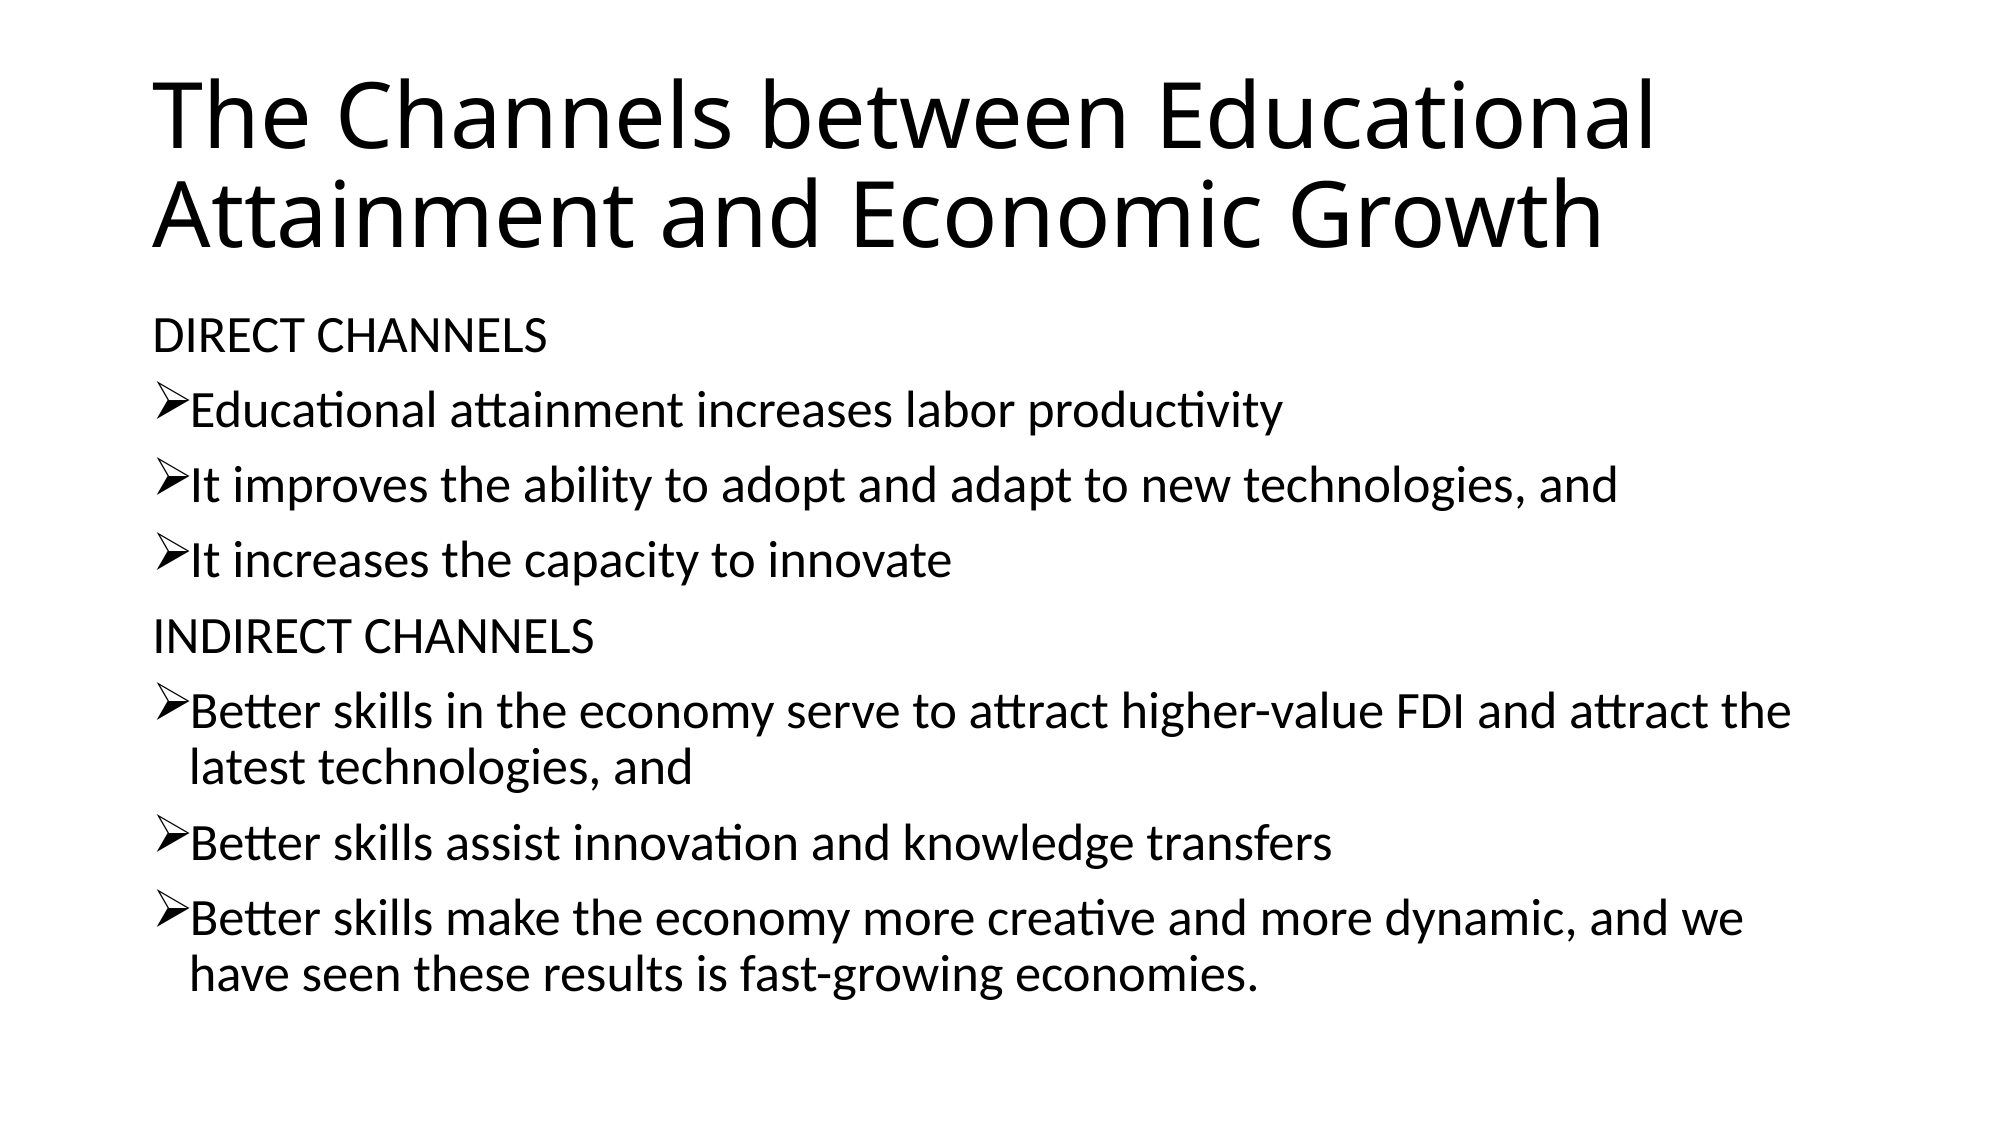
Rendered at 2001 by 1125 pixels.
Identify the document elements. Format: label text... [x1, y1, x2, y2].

list DIRECT CHANNELS Educational attainment increases labor productivity It improves the ability to adopt and adapt to new technologies, and It increases the capacity to innovate INDIRECT CHANNELS Better skills in the economy serve to attract higher-value FDI and attract the latest technologies, and Better skills assist innovation and knowledge transfers Better skills make the economy more creative and more dynamic, and we have seen these results is fast-growing economies. [137, 299, 1863, 1014]
title The Channels between Educational Attainment and Economic Growth [137, 59, 1863, 278]
